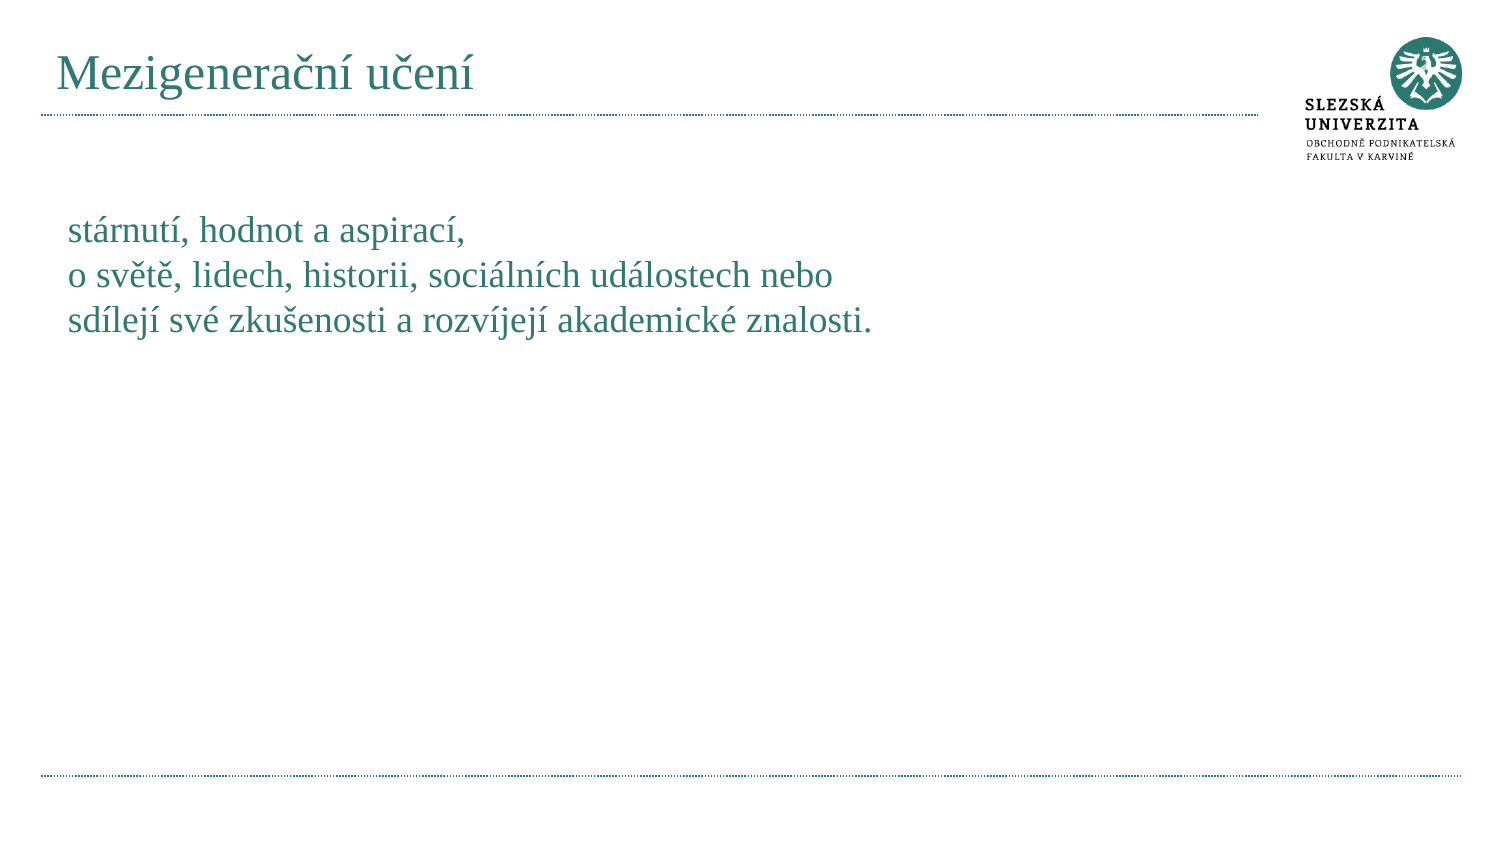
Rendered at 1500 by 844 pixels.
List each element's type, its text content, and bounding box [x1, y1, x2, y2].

list stárnutí, hodnot a aspirací, o světě, lidech, historii, sociálních událostech nebo sdílejí své zkušenosti a rozvíjejí akademické znalosti. [53, 197, 1347, 733]
title Mezigenerační učení [41, 32, 786, 116]
picture [1305, 37, 1462, 160]
